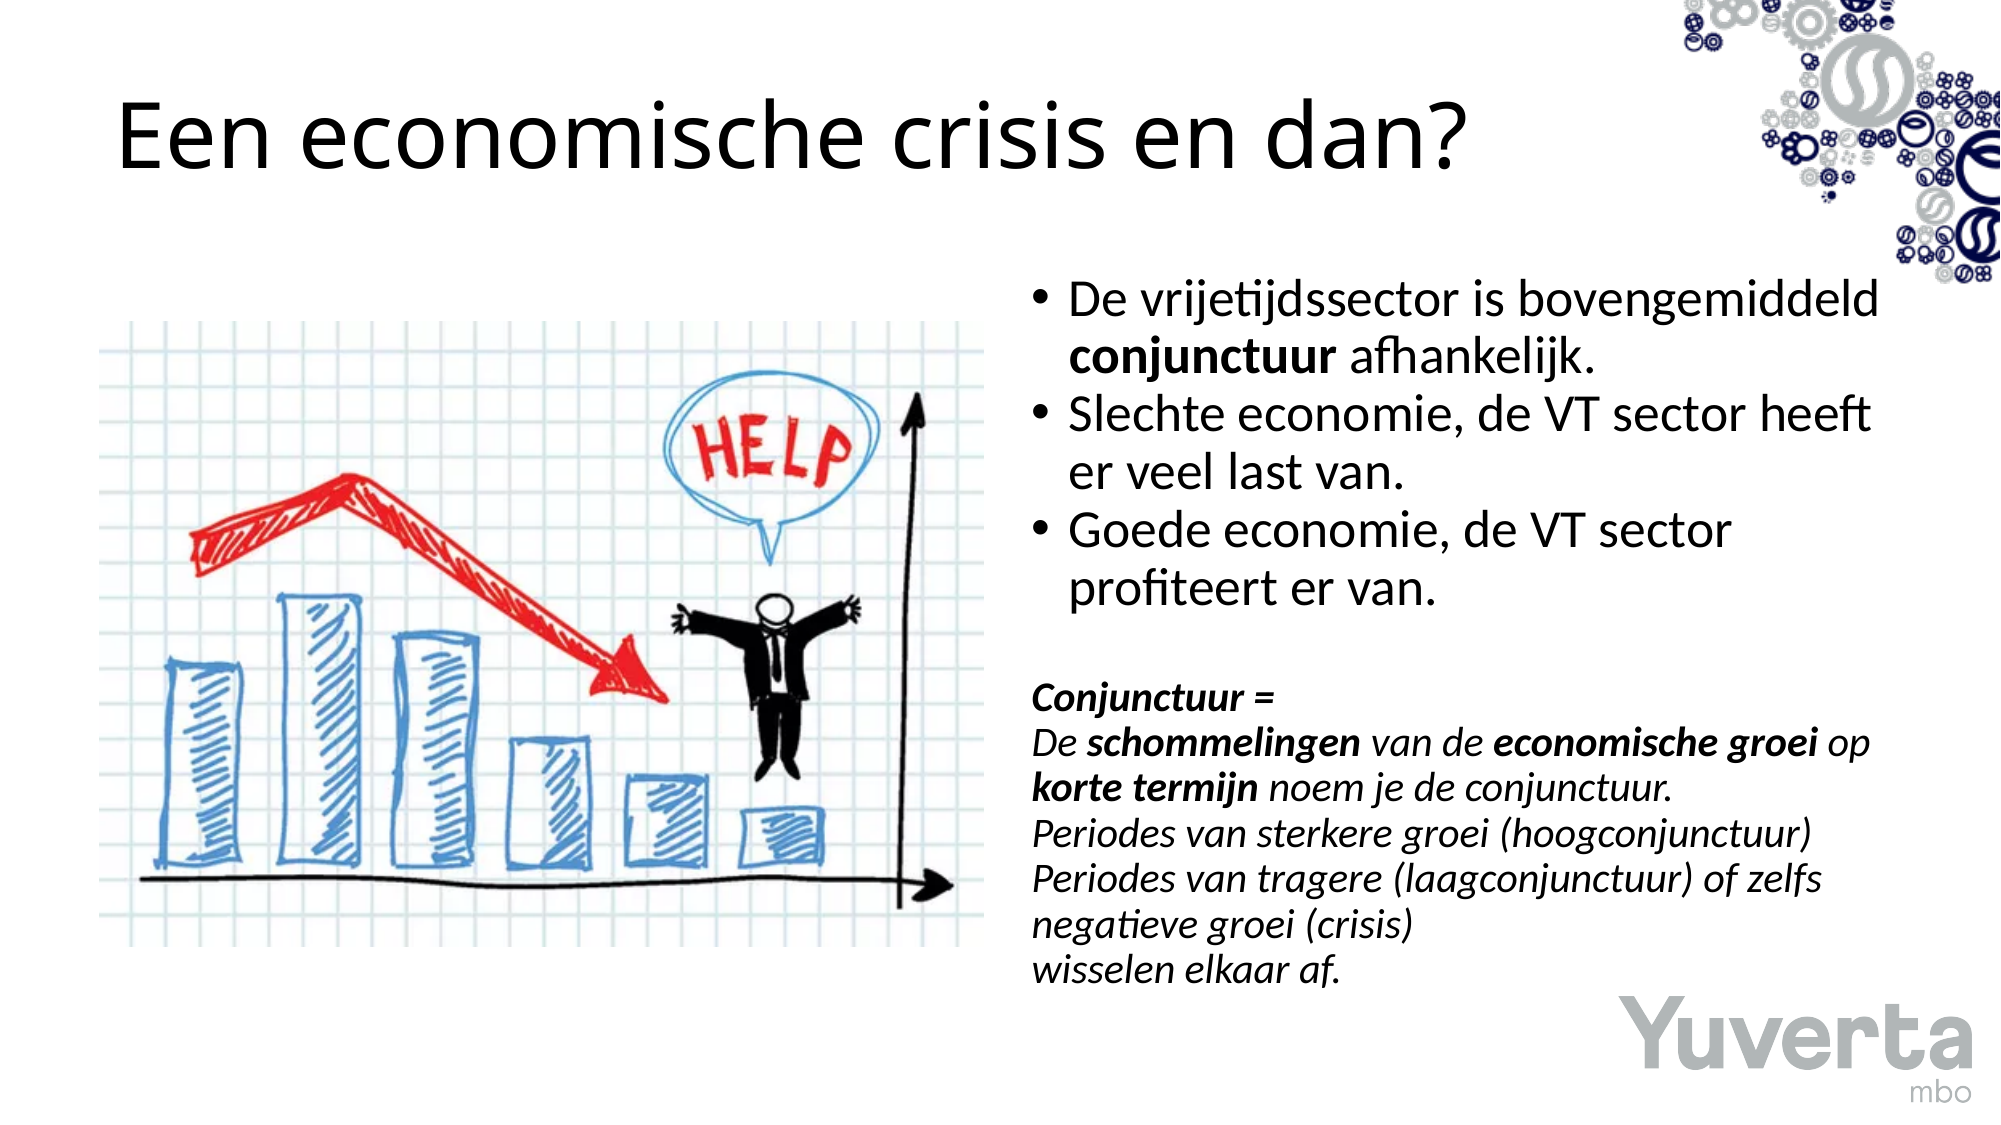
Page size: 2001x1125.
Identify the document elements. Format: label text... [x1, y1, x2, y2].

list De vrijetijdssector is bovengemiddeld conjunctuur afhankelijk. Slechte economie, de VT sector heeft er veel last van. Goede economie, de VT sector profiteert er van. Conjunctuur = De schommelingen van de economische groei op korte termijn noem je de conjunctuur. Periodes van sterkere groei (hoogconjunctuur) Periodes van tragere (laagconjunctuur) of zelfs negatieve groei (crisis) wisselen elkaar af. [1016, 262, 1919, 1005]
title Een economische crisis en dan? [99, 45, 1900, 233]
picture [0, 0, 2000, 1125]
